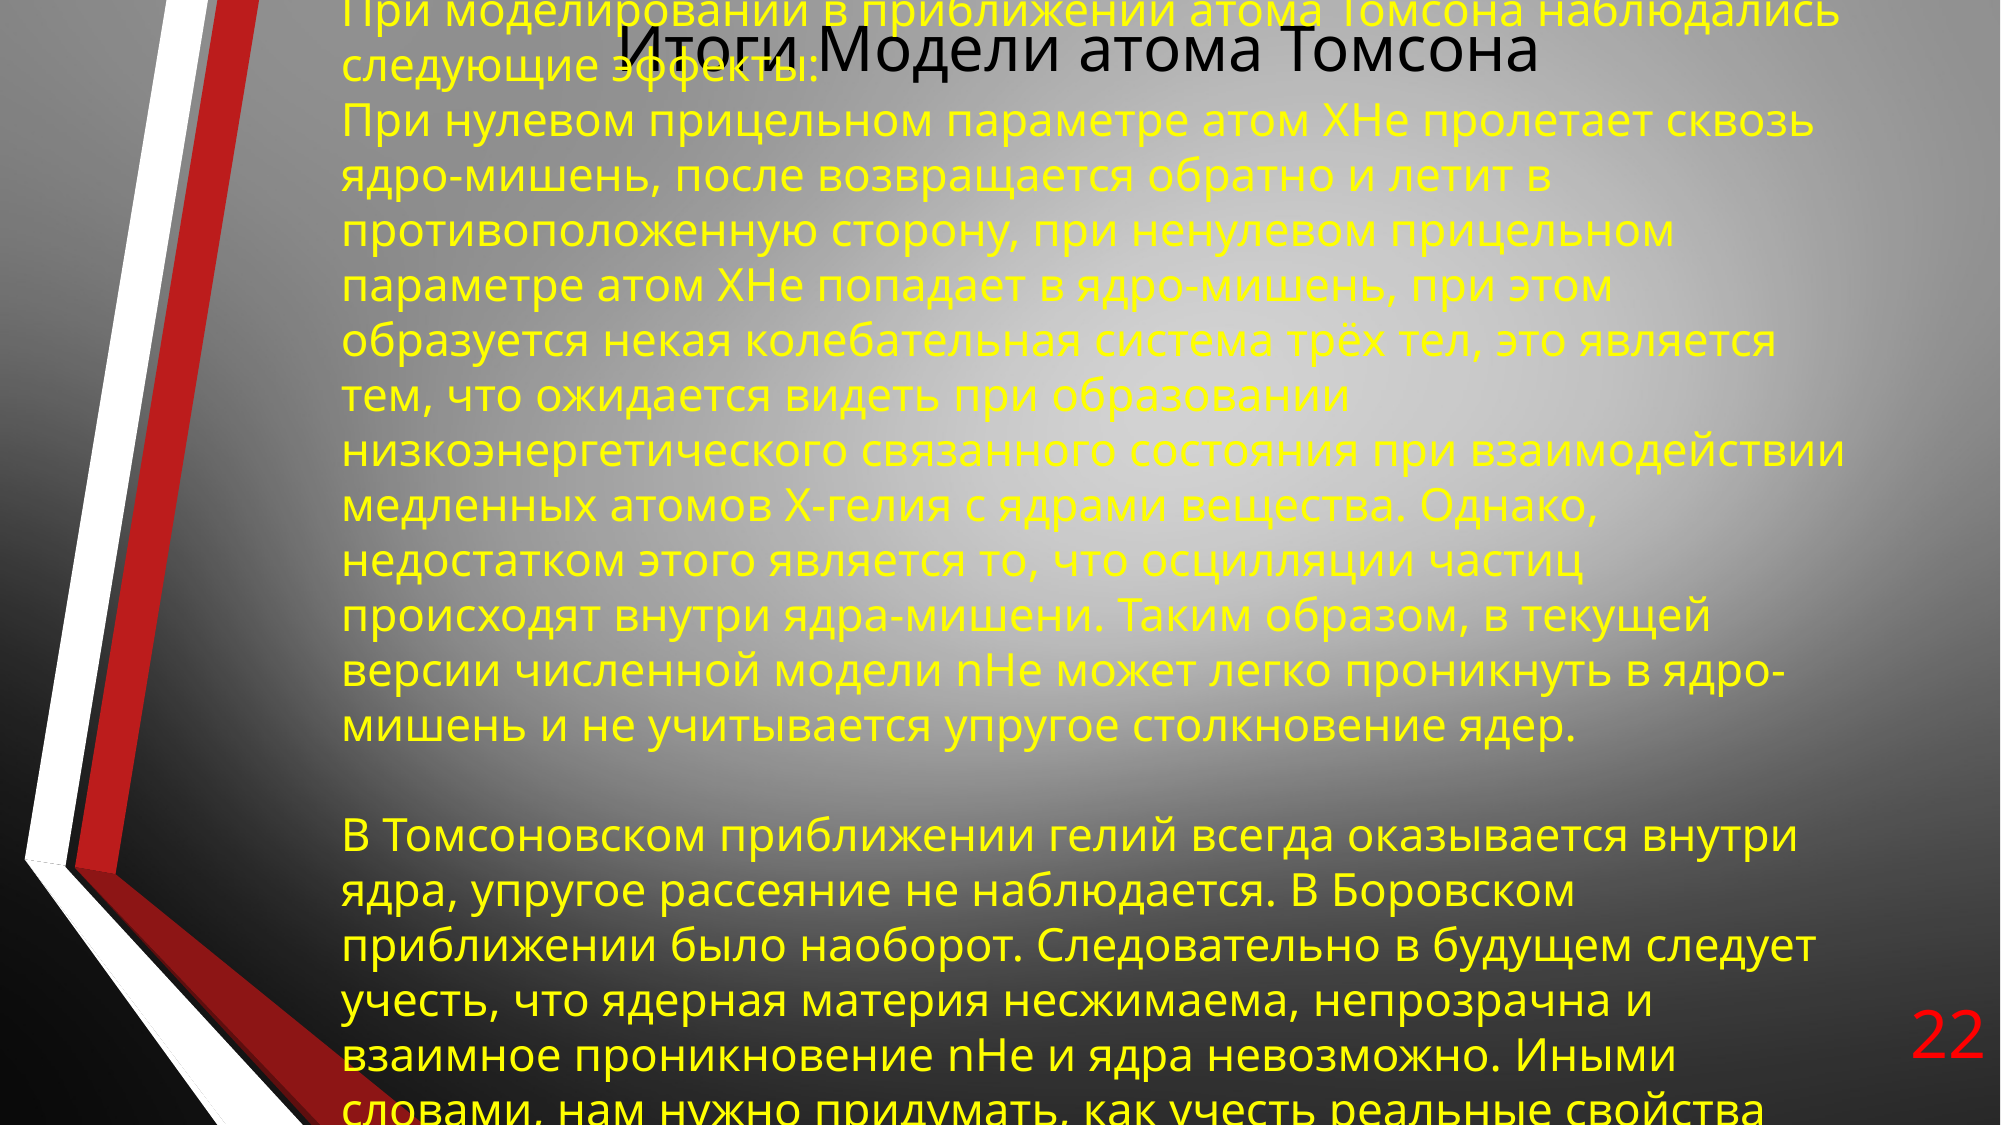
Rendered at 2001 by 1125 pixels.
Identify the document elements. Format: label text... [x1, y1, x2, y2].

list При моделировании в приближении атома Томсона наблюдались следующие эффекты: При нулевом прицельном параметре атом XHe пролетает сквозь ядро-мишень, после возвращается обратно и летит в противоположенную сторону, при ненулевом прицельном параметре атом XHe попадает в ядро-мишень, при этом образуется некая колебательная система трёх тел, это является тем, что ожидается видеть при образовании низкоэнергетического связанного состояния при взаимодействии медленных атомов X-гелия с ядрами вещества. Однако, недостатком этого является то, что осцилляции частиц происходят внутри ядра-мишени. Таким образом, в текущей версии численной модели nHe может легко проникнуть в ядро-мишень и не учитывается упругое столкновение ядер. В Томсоновском приближении гелий всегда оказывается внутри ядра, упругое рассеяние не наблюдается. В Боровском приближении было наоборот. Следовательно в будущем следует учесть, что ядерная материя несжимаема, непрозрачна и взаимное проникновение nHe и ядра невозможно. Иными словами, нам нужно придумать, как учесть реальные свойства ядерной материи. [325, 63, 1864, 1108]
text_box 22 [1896, 984, 2000, 1080]
title Итоги Модели атома Томсона [257, 0, 1901, 92]
